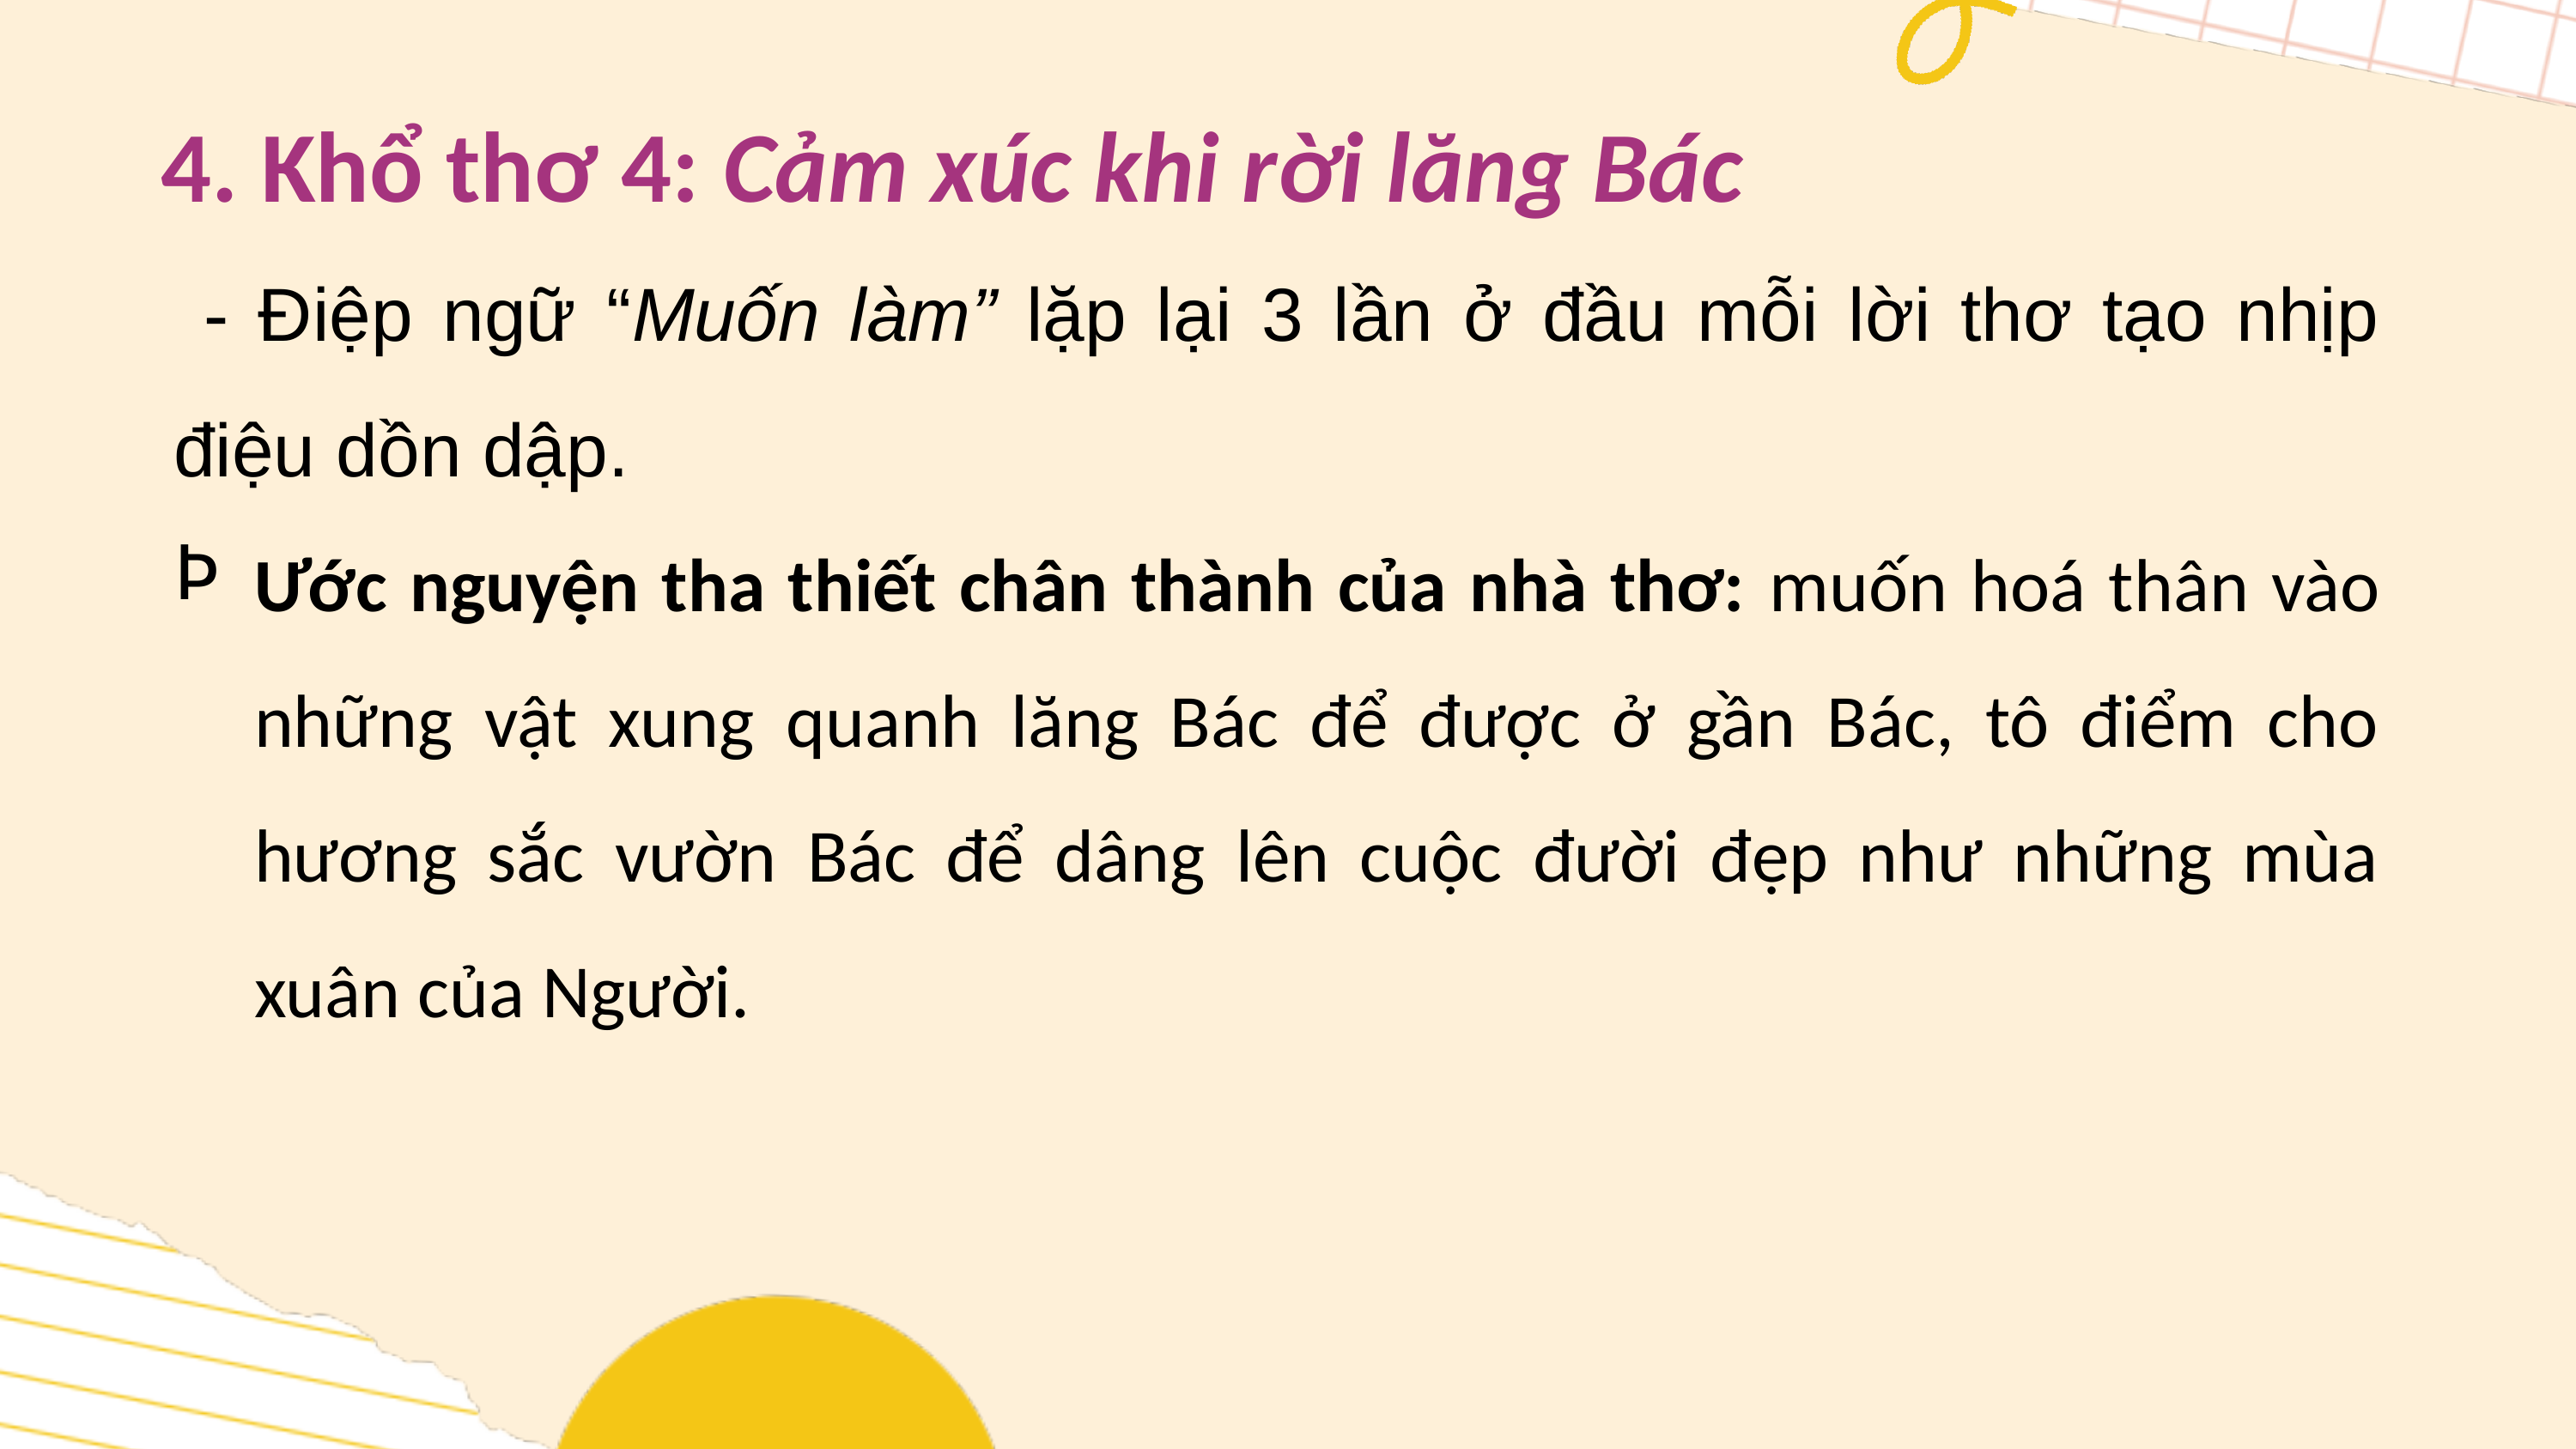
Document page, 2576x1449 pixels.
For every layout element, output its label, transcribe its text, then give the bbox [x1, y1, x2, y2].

text_box 4. Khổ thơ 4: Cảm xúc khi rời lăng Bác [161, 72, 2394, 215]
picture [1861, 0, 2576, 133]
text_box - Điệp ngữ “Muốn làm” lặp lại 3 lần ở đầu mỗi lời thơ tạo nhịp điệu dồn dập. Ước nguyện tha thiết chân thành của nhà thơ: muốn hoá thân vào những vật xung quanh lăng Bác để được ở gần Bác, tô điểm cho hương sắc vườn Bác để dâng lên cuộc đười đẹp như những mùa xuân của Người. [161, 215, 2394, 1040]
picture [0, 1134, 1085, 1449]
